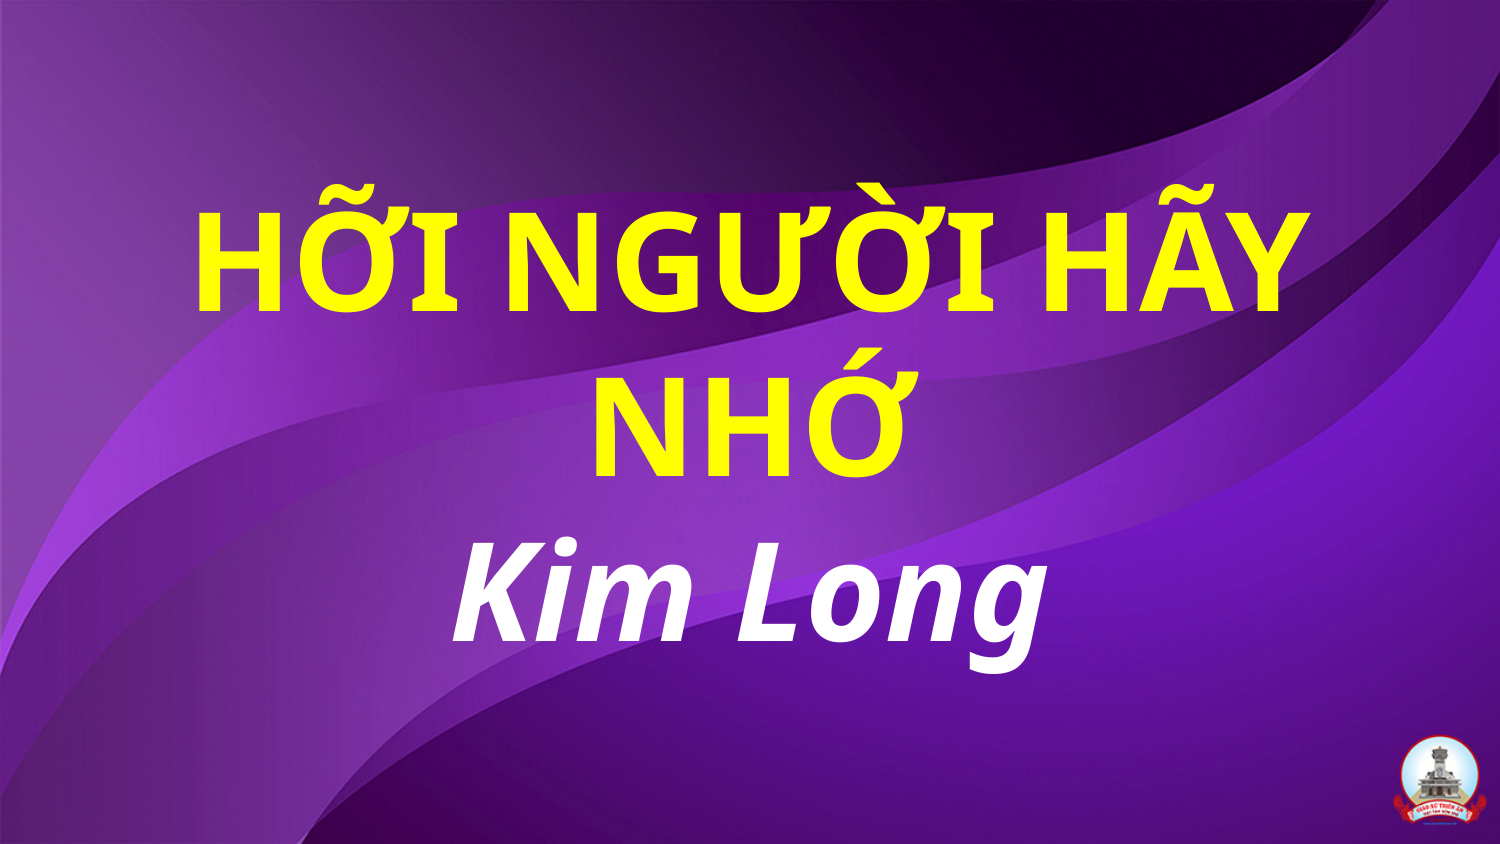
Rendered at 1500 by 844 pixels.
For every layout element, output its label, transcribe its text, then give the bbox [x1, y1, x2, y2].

title HỠI NGƯỜI HÃY NHỚ Kim Long [0, 0, 1500, 844]
